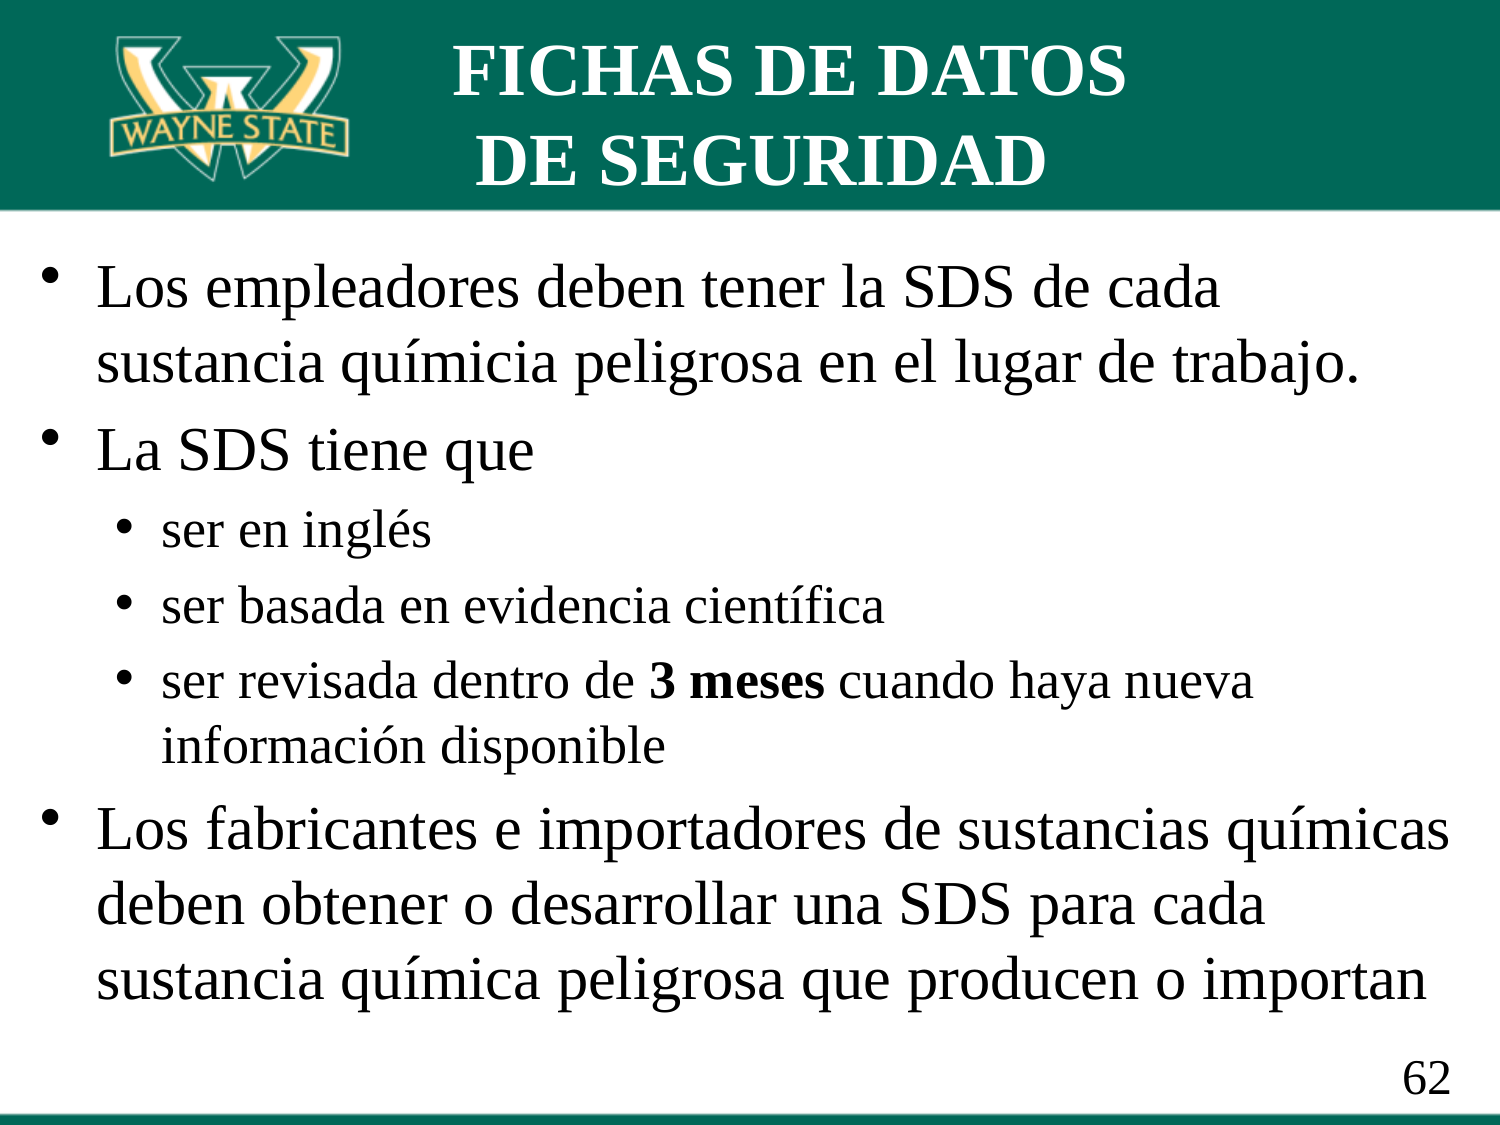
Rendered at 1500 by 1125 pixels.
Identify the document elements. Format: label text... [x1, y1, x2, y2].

title FICHAS DE DATOS DE SEGURIDAD [324, 12, 1238, 175]
list Los empleadores deben tener la SDS de cada sustancia químicia peligrosa en el lugar de trabajo. La SDS tiene que ser en inglés ser basada en evidencia científica ser revisada dentro de 3 meses cuando haya nueva información disponible Los fabricantes e importadores de sustancias químicas deben obtener o desarrollar una SDS para cada sustancia química peligrosa que producen o importan [24, 237, 1471, 1075]
text_box 62 [1387, 1037, 1500, 1098]
picture [0, 0, 1500, 1125]
